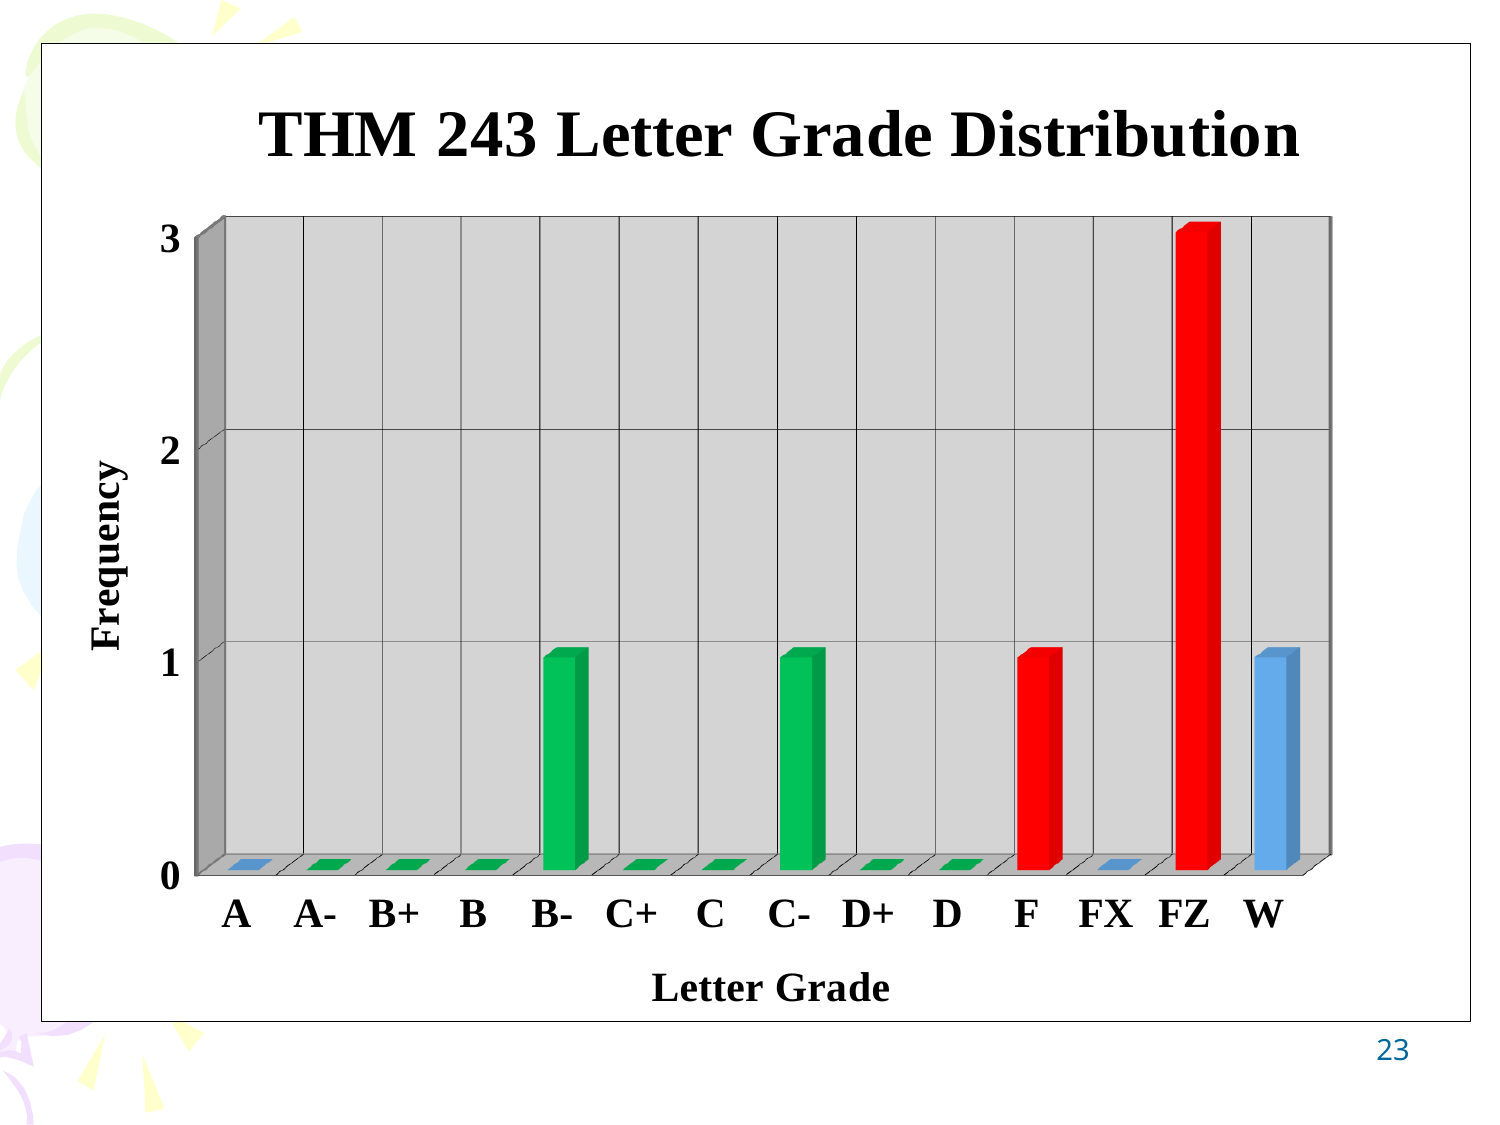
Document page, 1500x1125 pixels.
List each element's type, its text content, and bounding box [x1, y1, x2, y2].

slide_number 23 [1074, 1032, 1425, 1100]
chart [41, 42, 1471, 1024]
